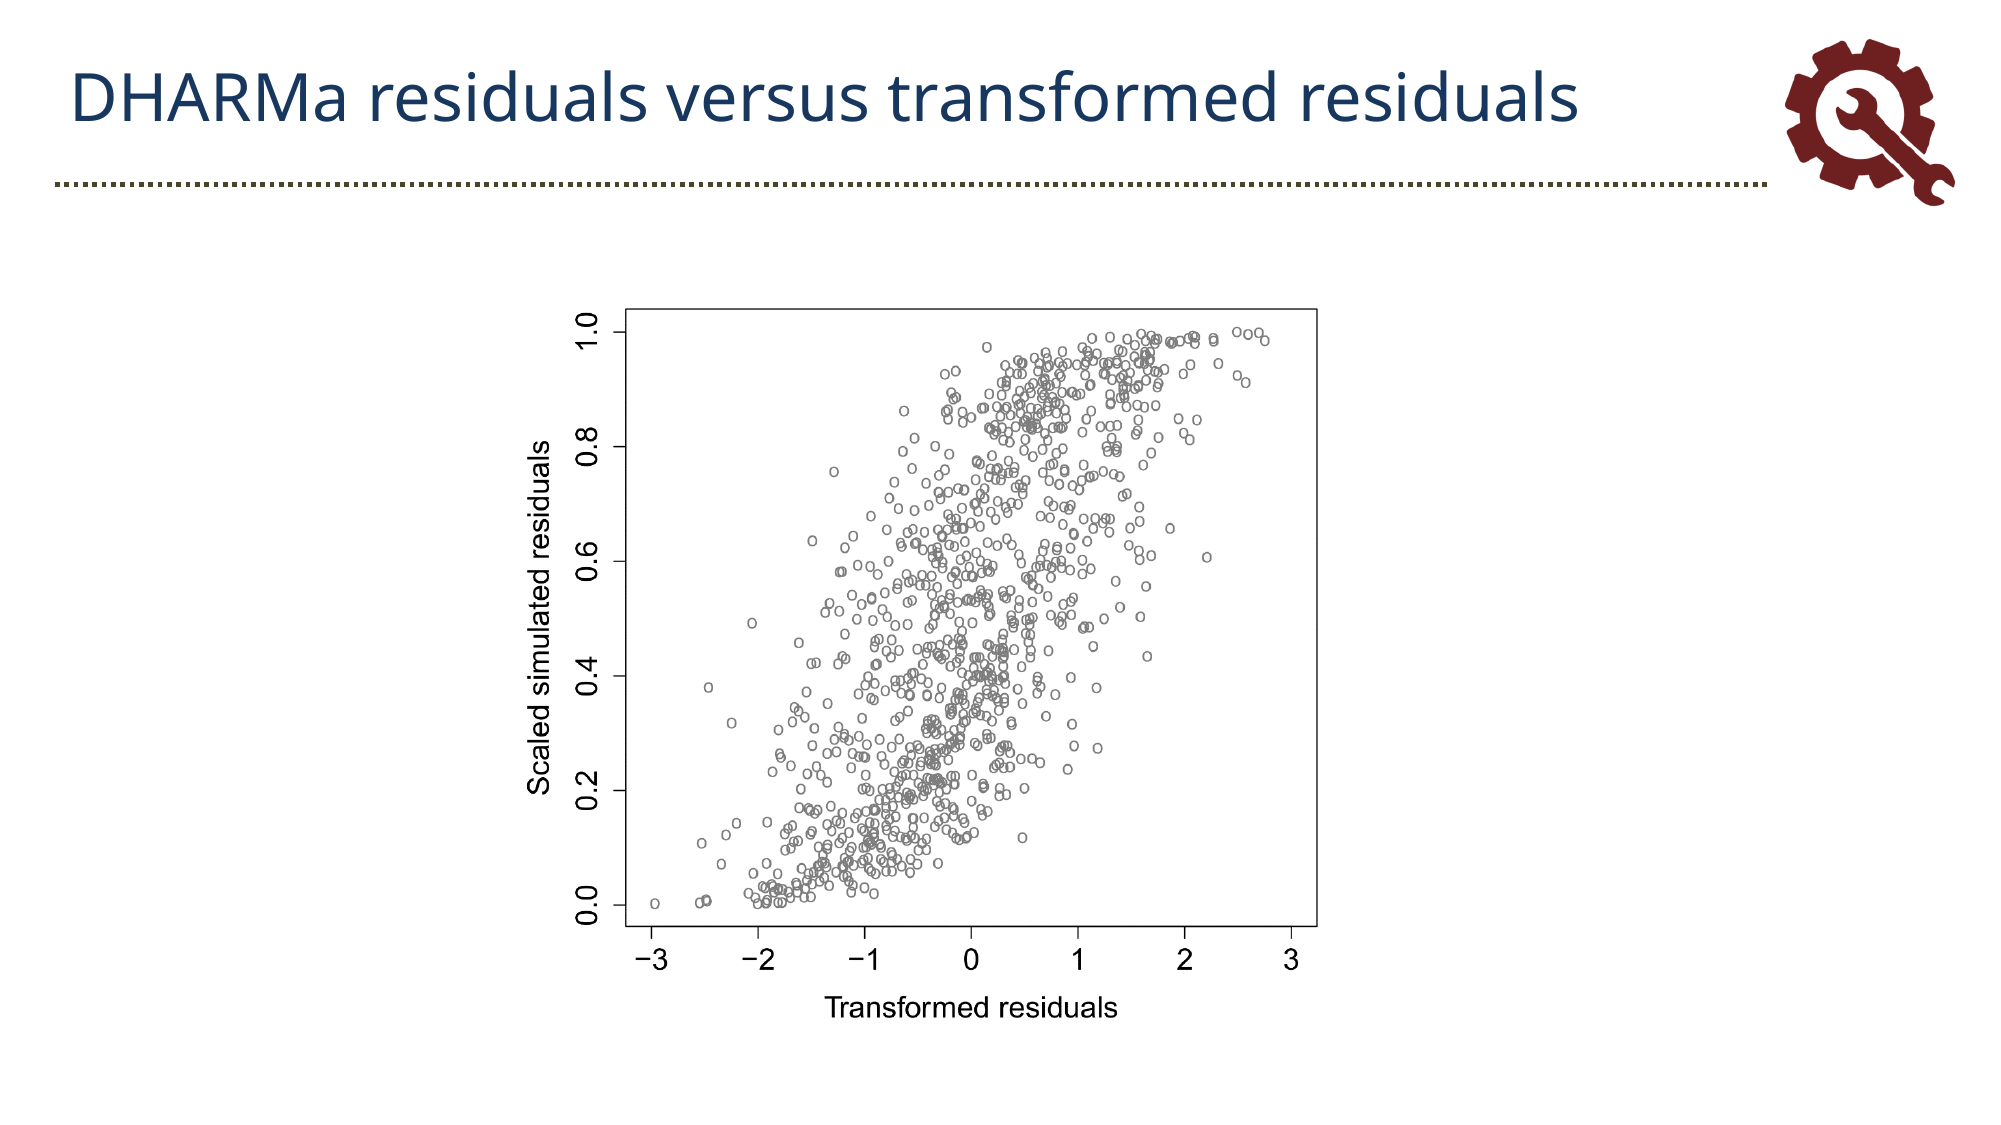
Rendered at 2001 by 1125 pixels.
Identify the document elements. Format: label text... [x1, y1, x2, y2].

picture [527, 210, 1367, 1049]
text_box DHARMa residuals versus transformed residuals [55, 47, 1774, 143]
picture [1779, 31, 1961, 213]
